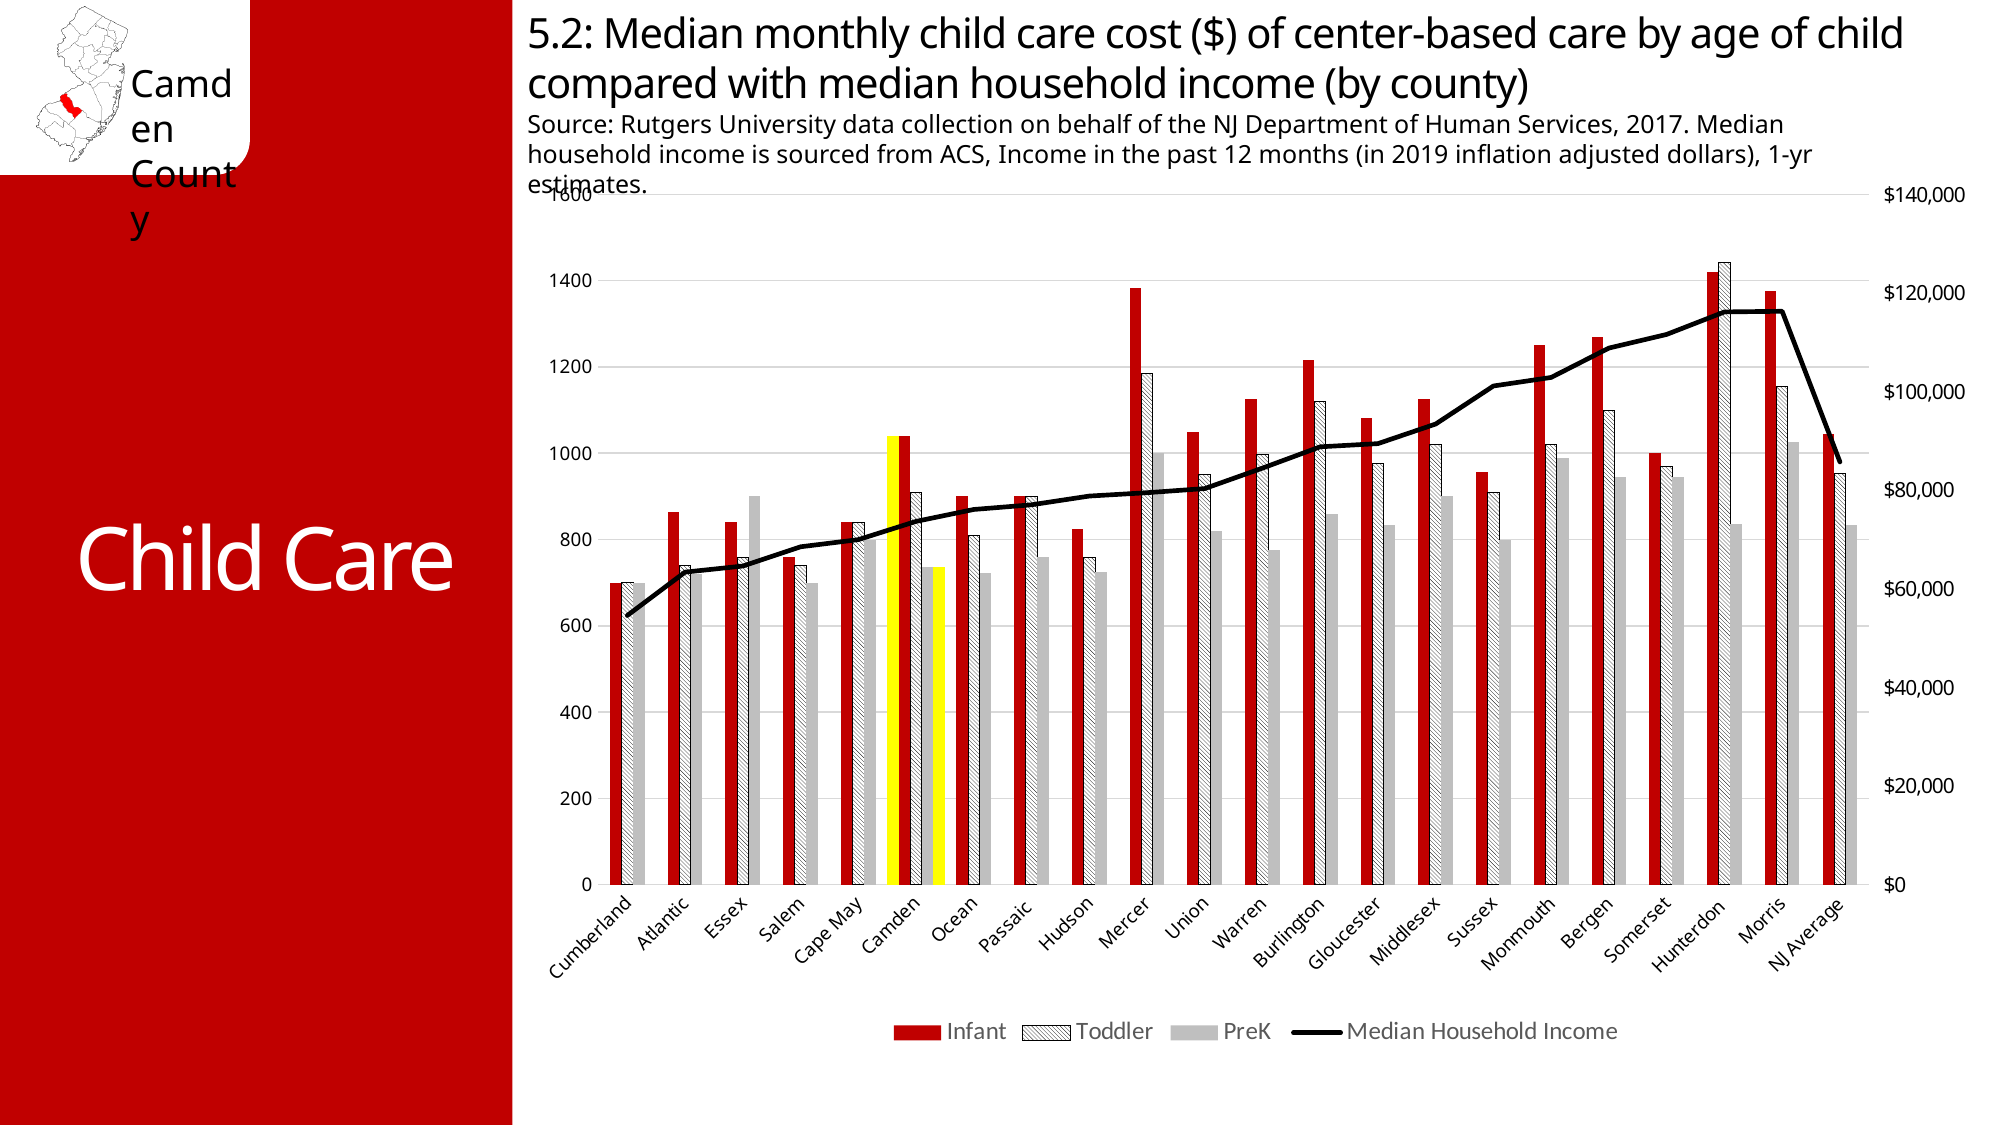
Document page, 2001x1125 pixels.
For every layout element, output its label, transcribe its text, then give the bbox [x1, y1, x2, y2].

text_box 5.2: Median monthly child care cost ($) of center-based care by age of child compared with median household income (by county) [512, 0, 1992, 115]
text_box Source: Rutgers University data collection on behalf of the NJ Department of Human Services, 2017. Median household income is sourced from ACS, Income in the past 12 months (in 2019 inflation adjusted dollars), 1-yr estimates. [512, 100, 1891, 161]
chart [512, 162, 2000, 1052]
text_box Child Care [0, 112, 512, 1013]
picture [36, 6, 128, 112]
